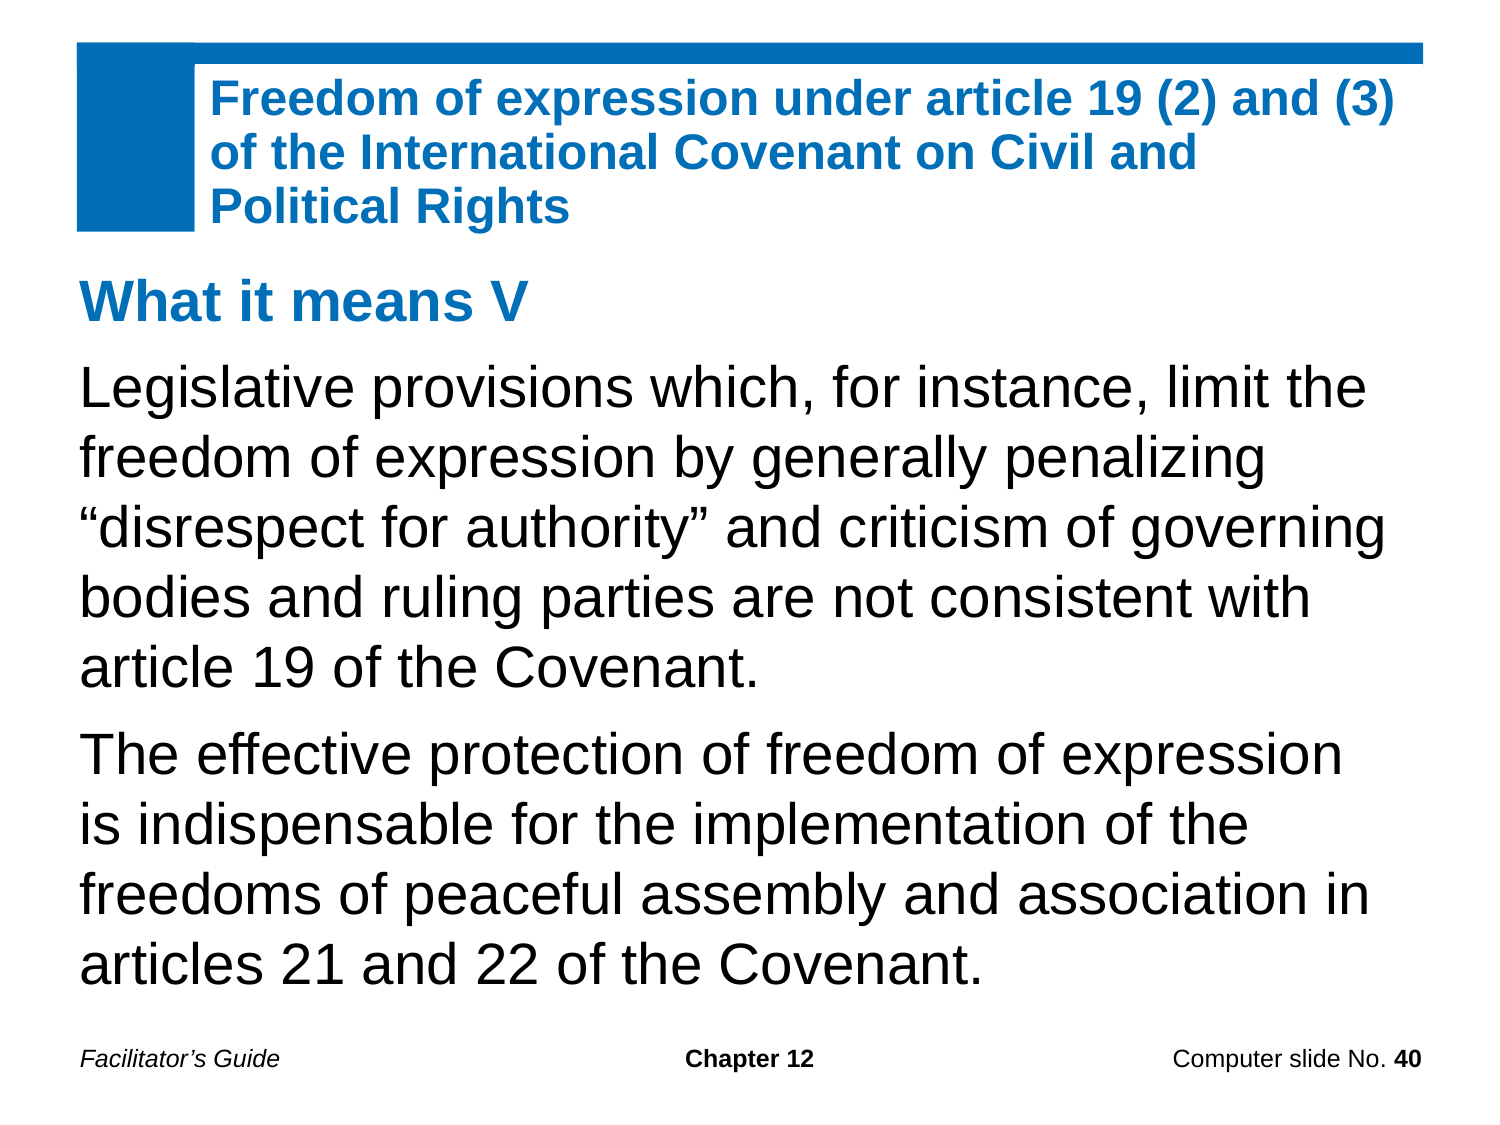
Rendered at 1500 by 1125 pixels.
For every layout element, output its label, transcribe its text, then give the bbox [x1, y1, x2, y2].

text_box What it means V Legislative provisions which, for instance, limit the freedom of expression by generally penalizing “disrespect for authority” and criticism of governing bodies and ruling parties are not consistent with article 19 of the Covenant. The effective protection of freedom of expression is indispensable for the implementation of the freedoms of peaceful assembly and association in articles 21 and 22 of the Covenant. [64, 255, 1415, 1000]
text_box Computer slide No. 40 [1055, 1034, 1437, 1103]
slide_number Facilitator’s Guide [64, 1034, 469, 1103]
footer Chapter 12 [512, 1034, 988, 1103]
text_box Freedom of expression under article 19 (2) and (3) of the International Covenant on Civil and Political Rights [194, 64, 1424, 254]
